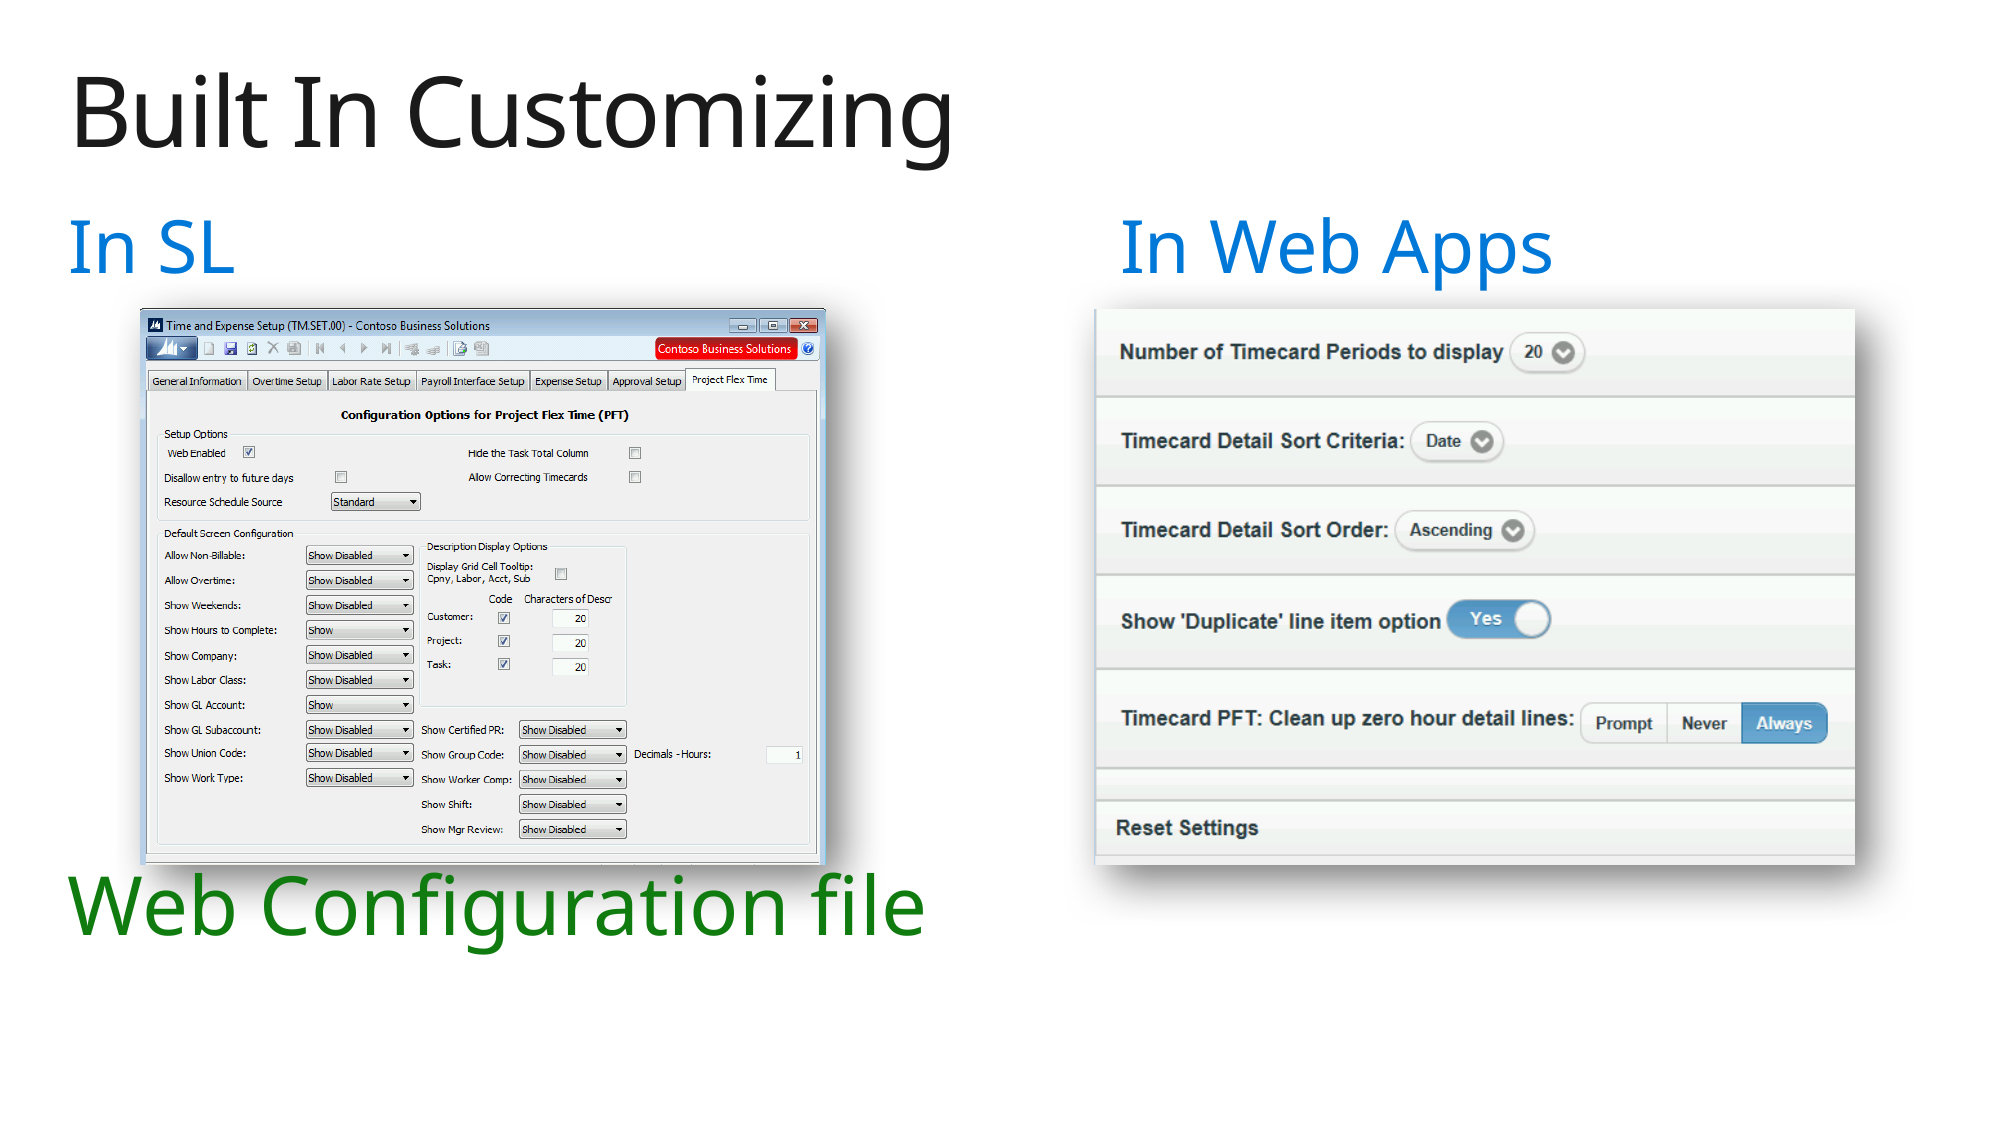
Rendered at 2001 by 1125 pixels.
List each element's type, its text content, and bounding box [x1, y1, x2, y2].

title Built In Customizing [44, 47, 1957, 194]
picture [1093, 309, 1855, 866]
text_box Web Configuration file [44, 864, 1956, 954]
list In SL In Web Apps [44, 194, 1957, 567]
picture [140, 308, 826, 866]
